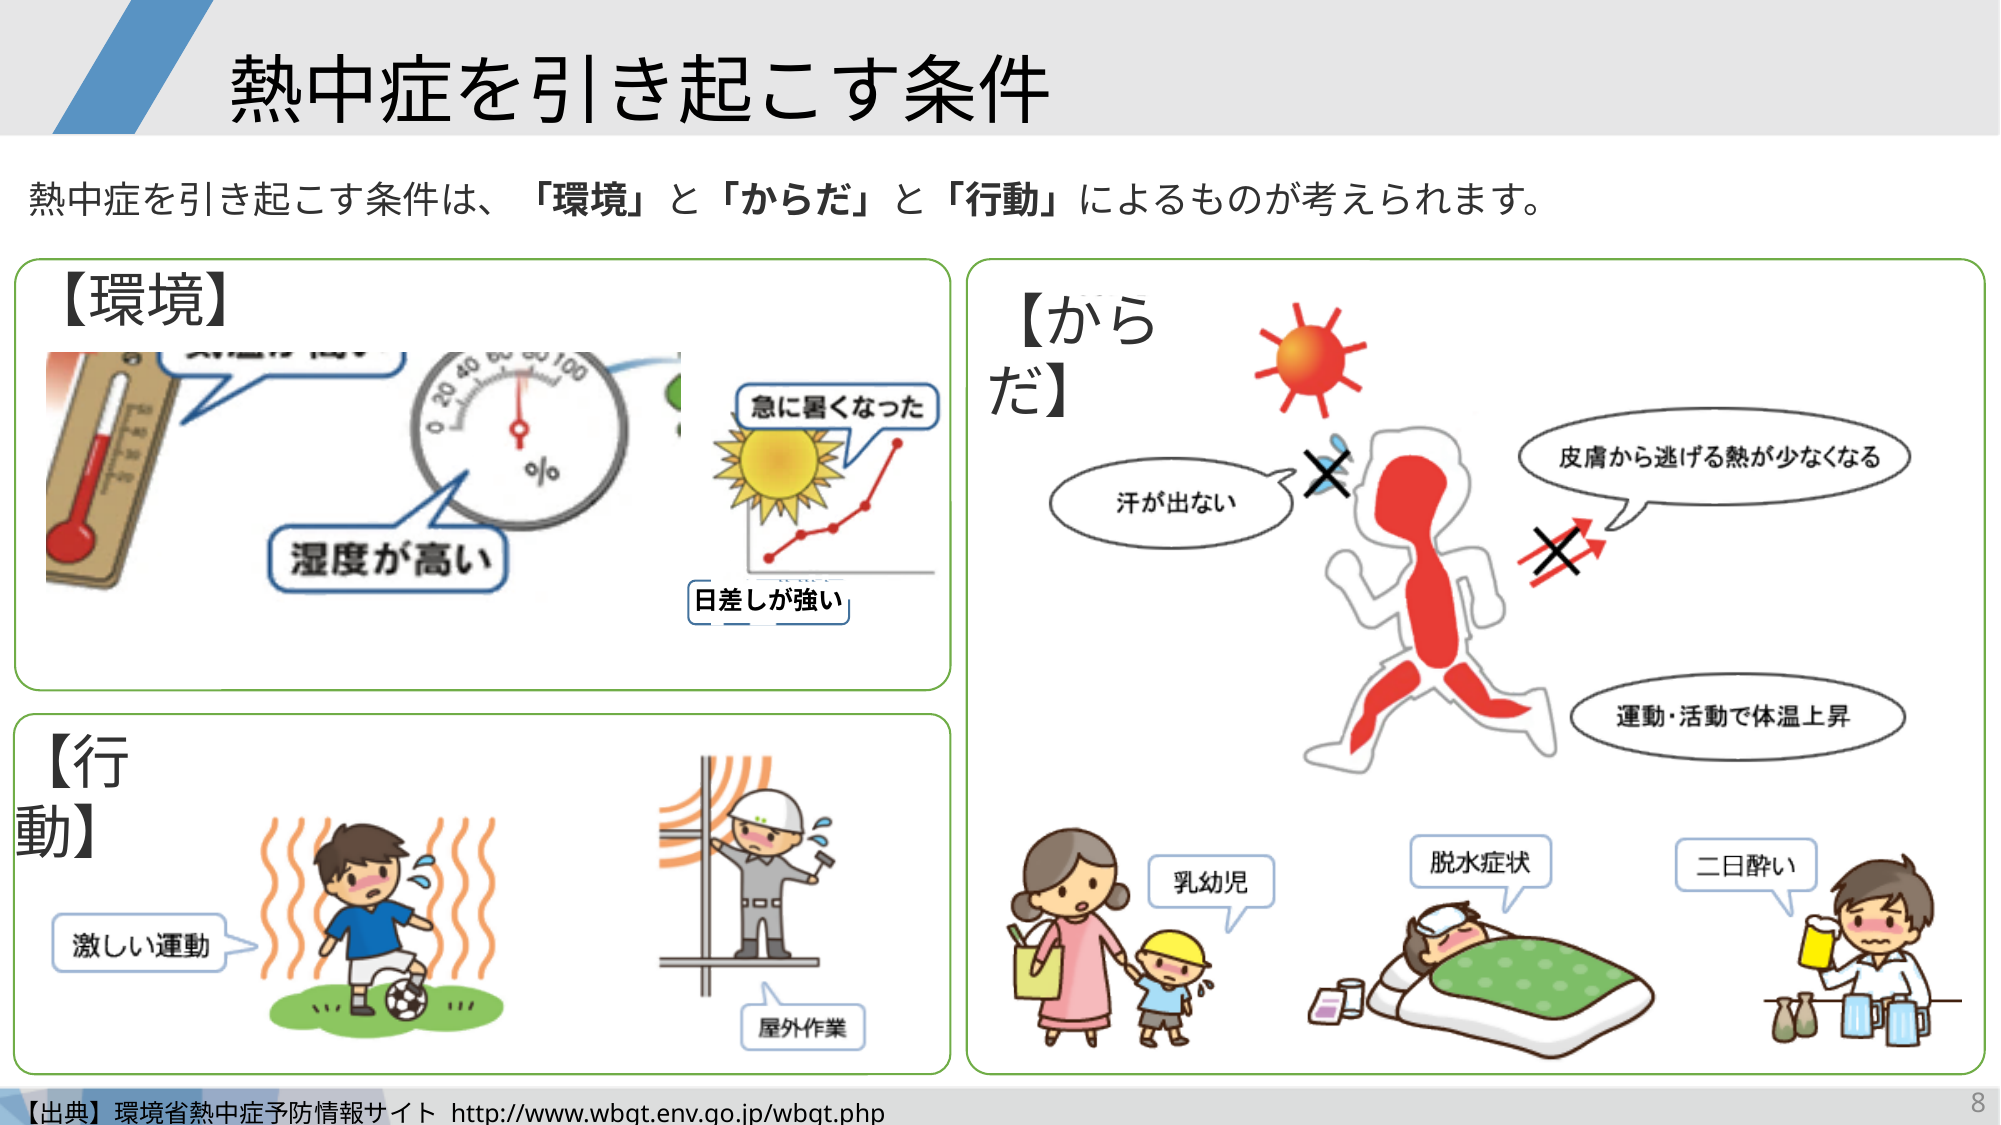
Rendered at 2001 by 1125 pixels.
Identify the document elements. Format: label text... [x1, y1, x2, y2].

text_box 熱中症を引き起こす条件は、「環境」と「からだ」と「行動」によるものが考えられます。 [13, 168, 1908, 229]
text_box [12, 873, 46, 1076]
text_box [965, 258, 1986, 1076]
title 熱中症を引き起こす条件 [213, 0, 2000, 134]
text_box 【行動】 [0, 717, 244, 873]
text_box 【環境】 [15, 255, 335, 341]
text_box [22, 713, 952, 1076]
picture [644, 745, 878, 1069]
picture [0, 0, 2000, 1125]
text_box [14, 258, 952, 692]
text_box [46, 351, 945, 671]
text_box 【出典】環境省熱中症予防情報サイト http://www.wbgt.env.go.jp/wbgt.php [0, 1089, 1500, 1125]
slide_number 7 [1551, 1074, 2000, 1125]
text_box 【からだ】 [972, 276, 1246, 432]
